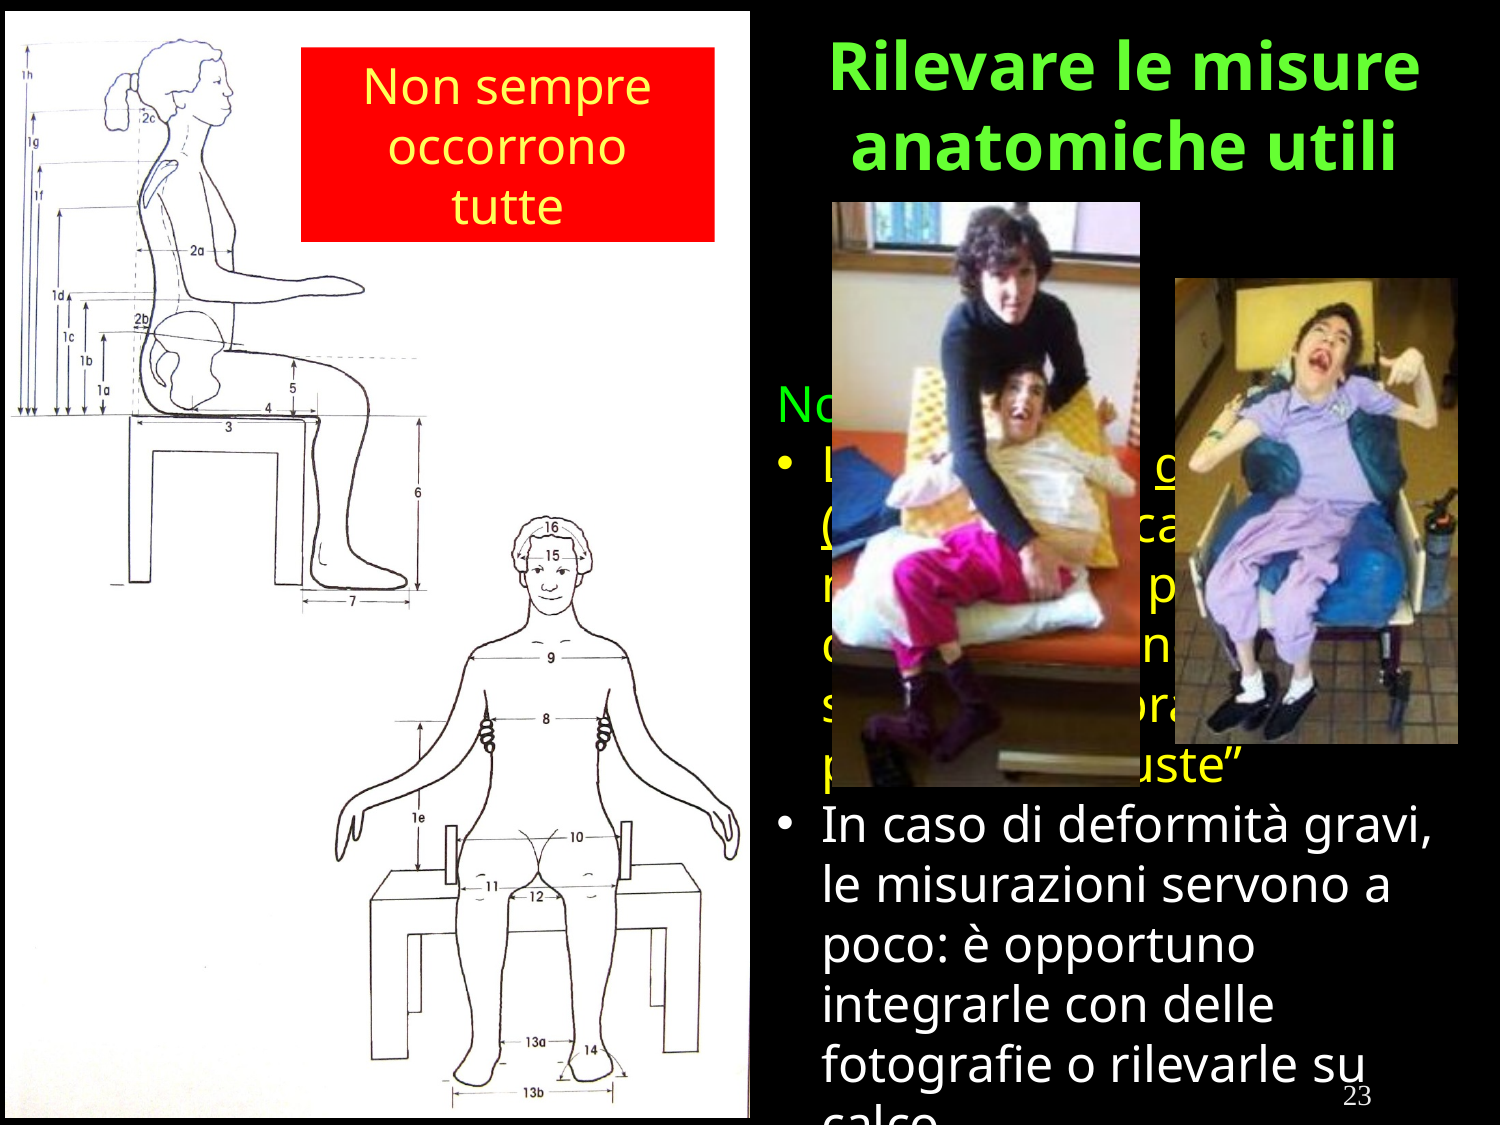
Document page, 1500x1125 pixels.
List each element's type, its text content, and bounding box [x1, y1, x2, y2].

text_box Note: La rilevazione da seduto (meglio se in carrozzina) dà misure molto più affidabili della rilevazione da sdraiato – soprattutto con persone “robuste” In caso di deformità gravi, le misurazioni servono a poco: è opportuno integrarle con delle fotografie o rilevarle su calco [761, 365, 1489, 1125]
picture [5, 11, 751, 1118]
picture [1174, 278, 1459, 744]
slide_number 23 [1074, 1044, 1388, 1120]
picture [832, 202, 1141, 788]
title Rilevare le misure anatomiche utili [743, 0, 1500, 193]
